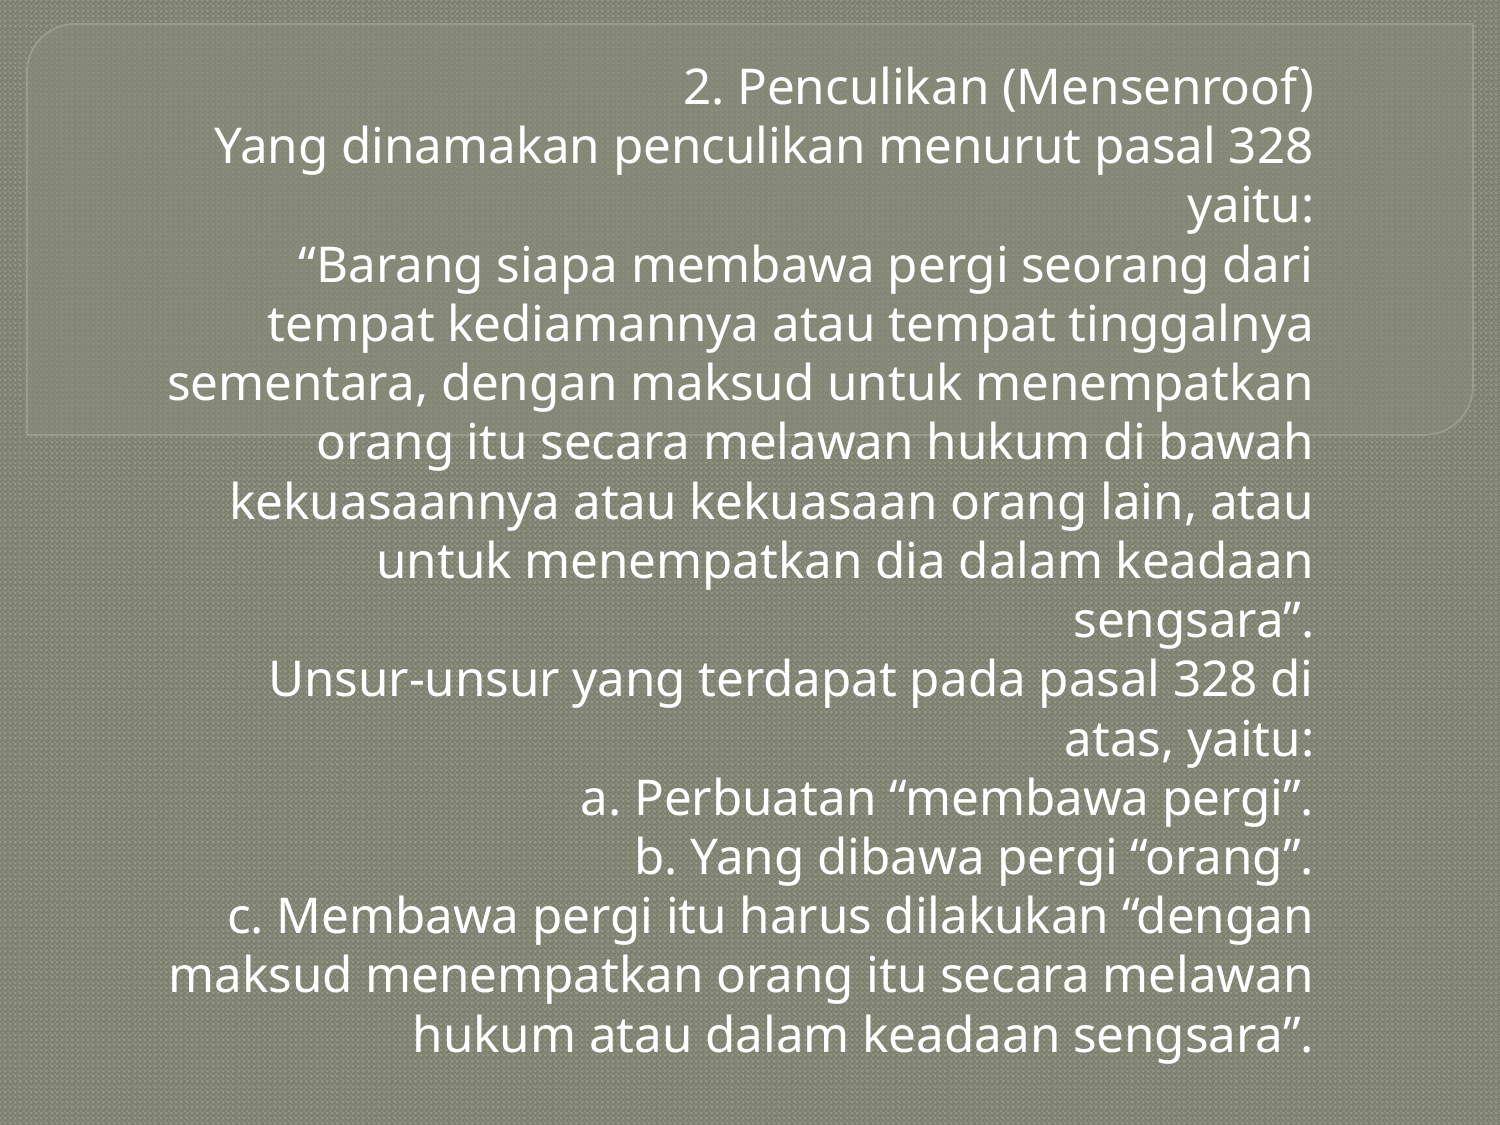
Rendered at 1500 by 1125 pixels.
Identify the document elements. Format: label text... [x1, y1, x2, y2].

subtitle 2. Penculikan (Mensenroof) Yang dinamakan penculikan menurut pasal 328 yaitu: “Barang siapa membawa pergi seorang dari tempat kediamannya atau tempat tinggalnya sementara, dengan maksud untuk menempatkan orang itu secara melawan hukum di bawah kekuasaannya atau kekuasaan orang lain, atau untuk menempatkan dia dalam keadaan sengsara”. Unsur-unsur yang terdapat pada pasal 328 di atas, yaitu: a. Perbuatan “membawa pergi”. b. Yang dibawa pergi “orang”. c. Membawa pergi itu harus dilakukan “dengan maksud menempatkan orang itu secara melawan hukum atau dalam keadaan sengsara”. [144, 47, 1355, 1078]
